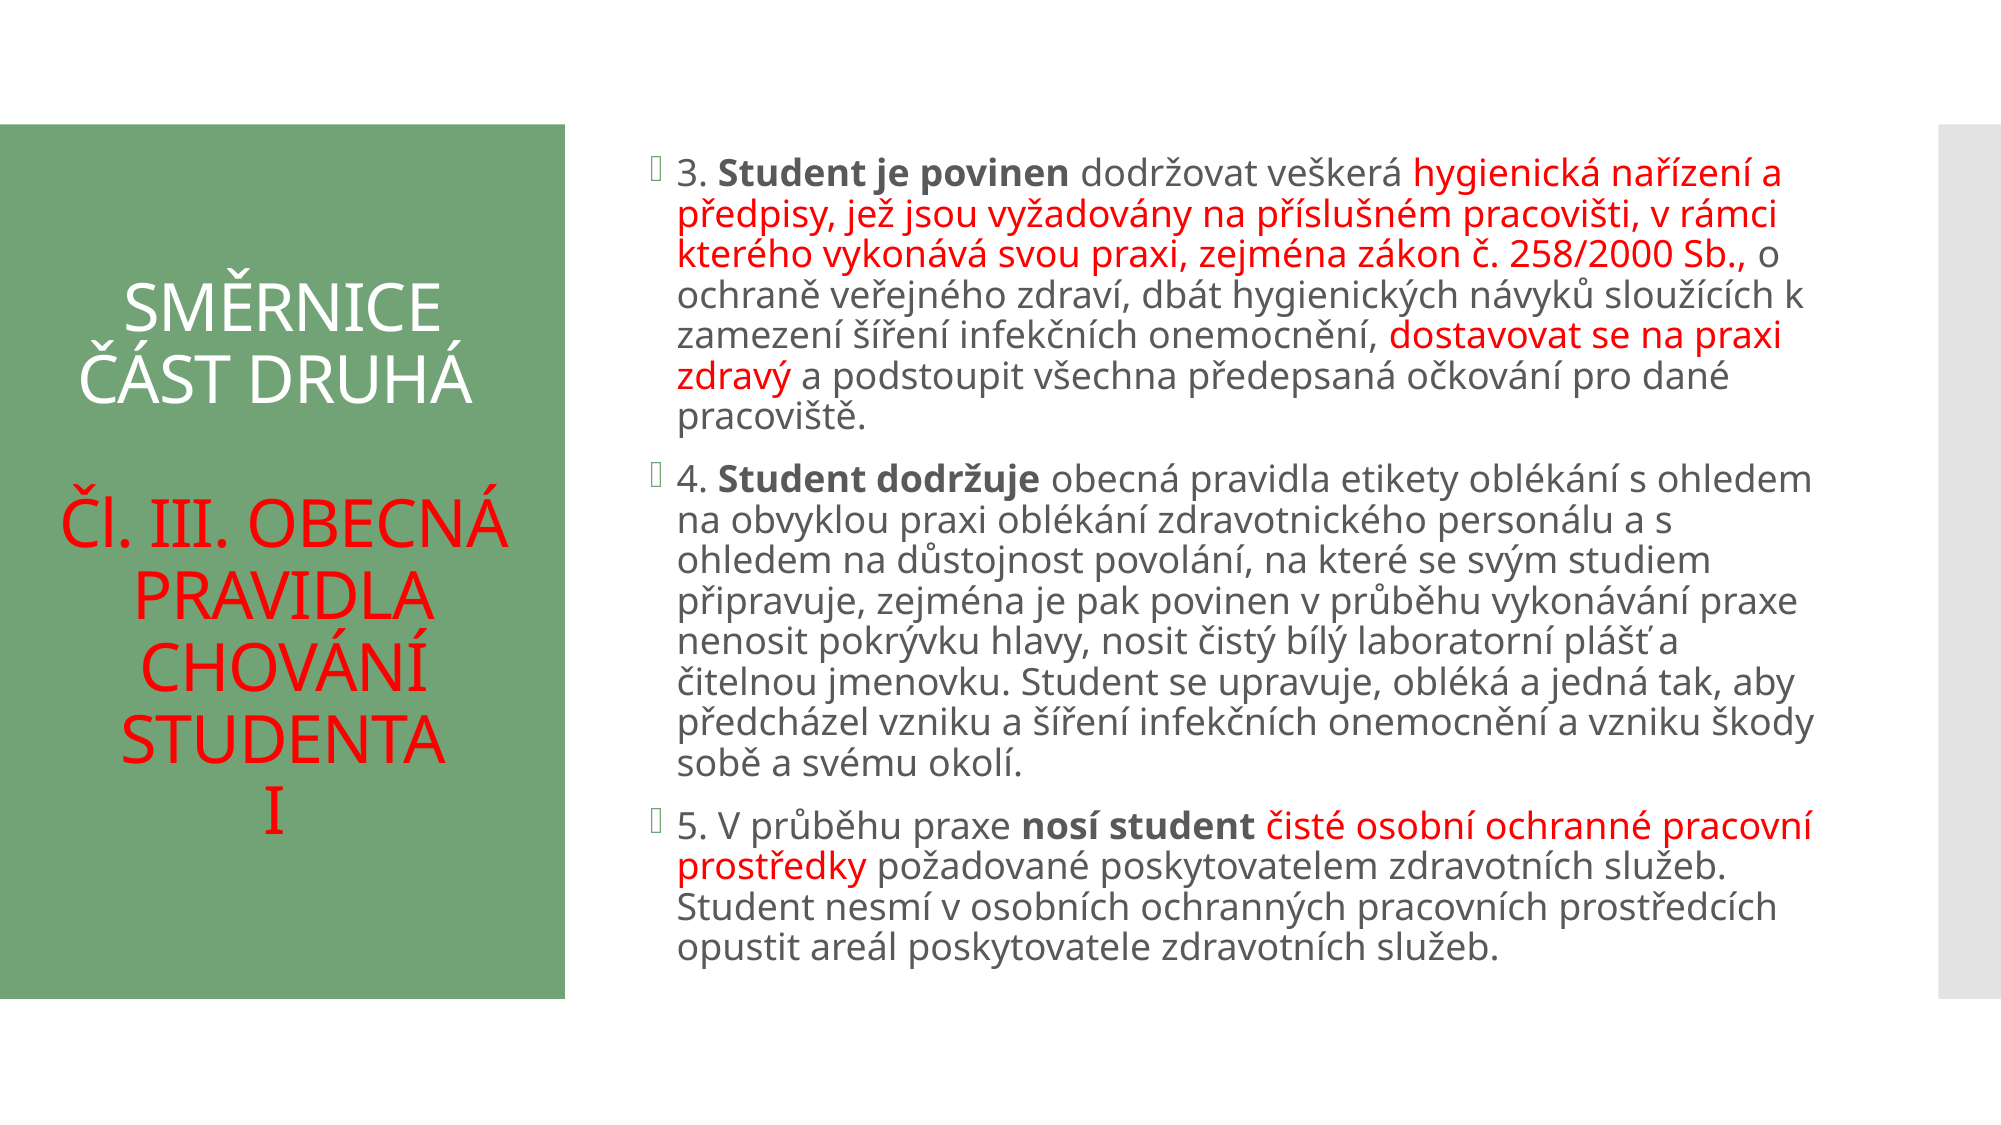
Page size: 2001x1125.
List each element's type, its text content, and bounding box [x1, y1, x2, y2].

title SMĚRNICE ČÁST DRUHÁ Čl. III. OBECNÁ PRAVIDLA CHOVÁNÍ STUDENTA I [41, 184, 525, 940]
list 3. Student je povinen dodržovat veškerá hygienická nařízení a předpisy, jež jsou vyžadovány na příslušném pracovišti, v rámci kterého vykonává svou praxi, zejména zákon č. 258/2000 Sb., o ochraně veřejného zdraví, dbát hygienických návyků sloužících k zamezení šíření infekčních onemocnění, dostavovat se na praxi zdravý a podstoupit všechna předepsaná očkování pro dané pracoviště. 4. Student dodržuje obecná pravidla etikety oblékání s ohledem na obvyklou praxi oblékání zdravotnického personálu a s ohledem na důstojnost povolání, na které se svým studiem připravuje, zejména je pak povinen v průběhu vykonávání praxe nenosit pokrývku hlavy, nosit čistý bílý laboratorní plášť a čitelnou jmenovku. Student se upravuje, obléká a jedná tak, aby předcházel vzniku a šíření infekčních onemocnění a vzniku škody sobě a svému okolí. 5. V průběhu praxe nosí student čisté osobní ochranné pracovní prostředky požadované poskytovatelem zdravotních služeb. Student nesmí v osobních ochranných pracovních prostředcích opustit areál poskytovatele zdravotních služeb. [634, 141, 1835, 982]
